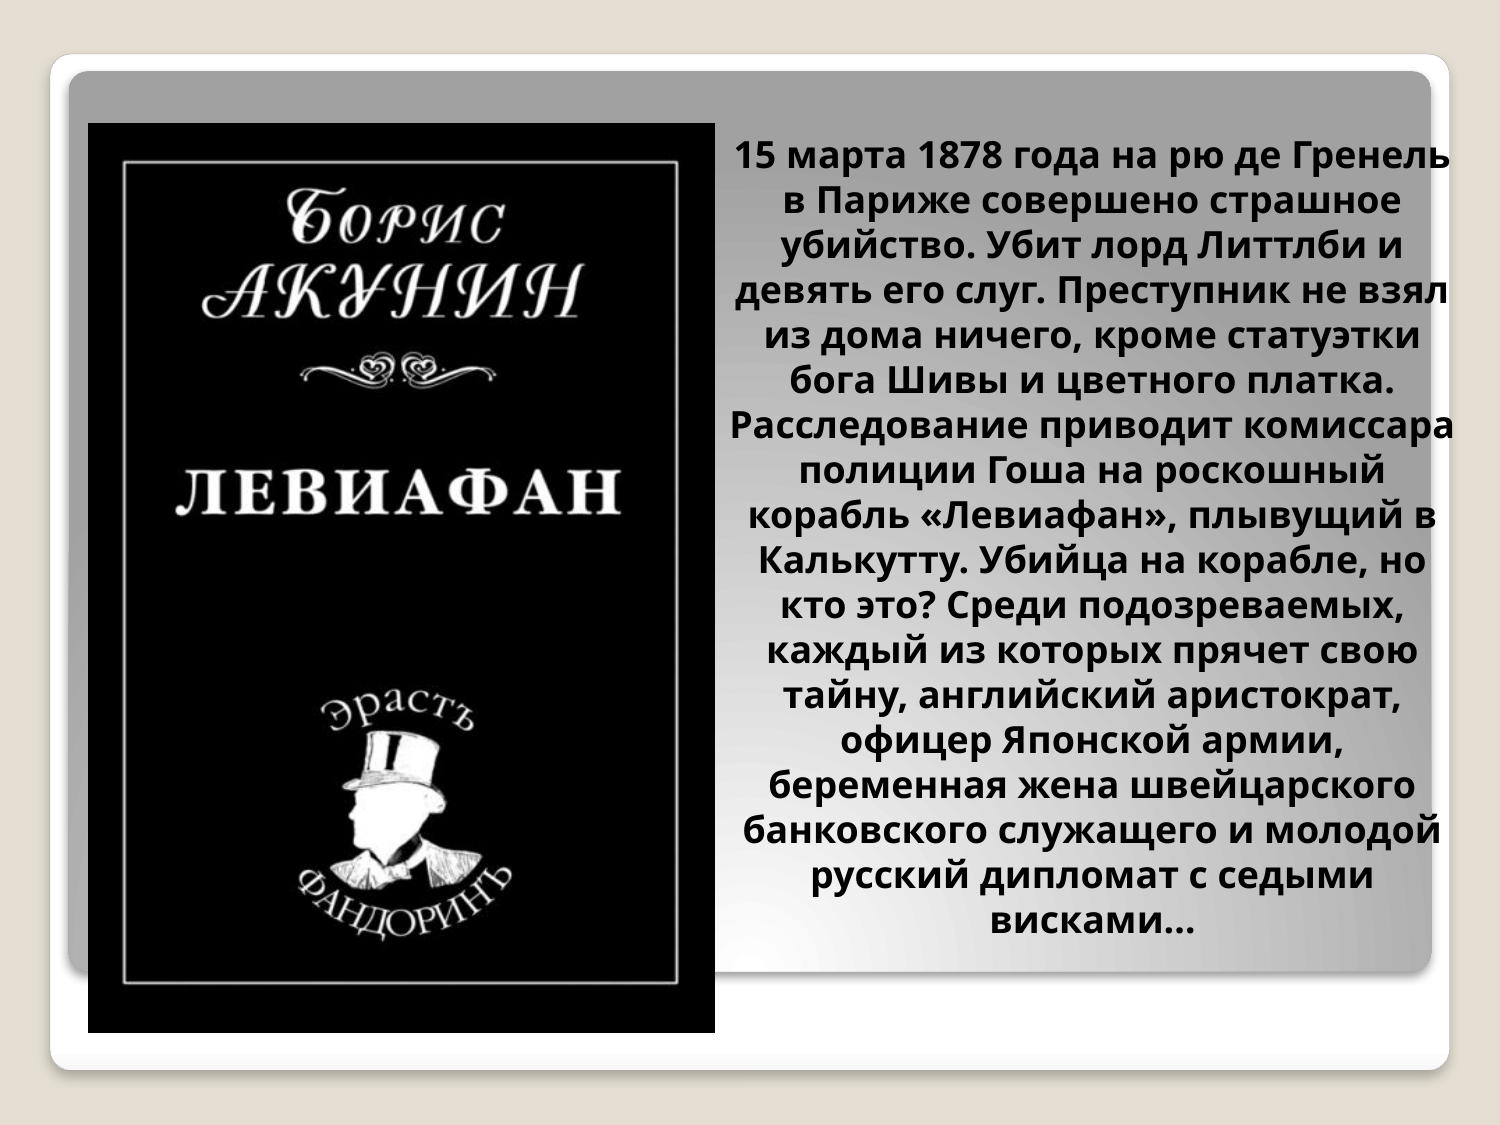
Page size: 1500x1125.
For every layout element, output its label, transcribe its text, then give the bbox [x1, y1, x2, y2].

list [88, 122, 715, 1033]
text_box 15 марта 1878 года на рю де Гренель в Париже совершено страшное убийство. Убит лорд Литтлби и девять его слуг. Преступник не взял из дома ничего, кроме статуэтки бога Шивы и цветного платка. Расследование приводит комиссара полиции Гоша на роскошный корабль «Левиафан», плывущий в Калькутту. Убийца на корабле, но кто это? Среди подозреваемых, каждый из которых прячет свою тайну, английский аристократ, офицер Японской армии, беременная жена швейцарского банковского служащего и молодой русский дипломат с седыми висками… [715, 123, 1471, 948]
